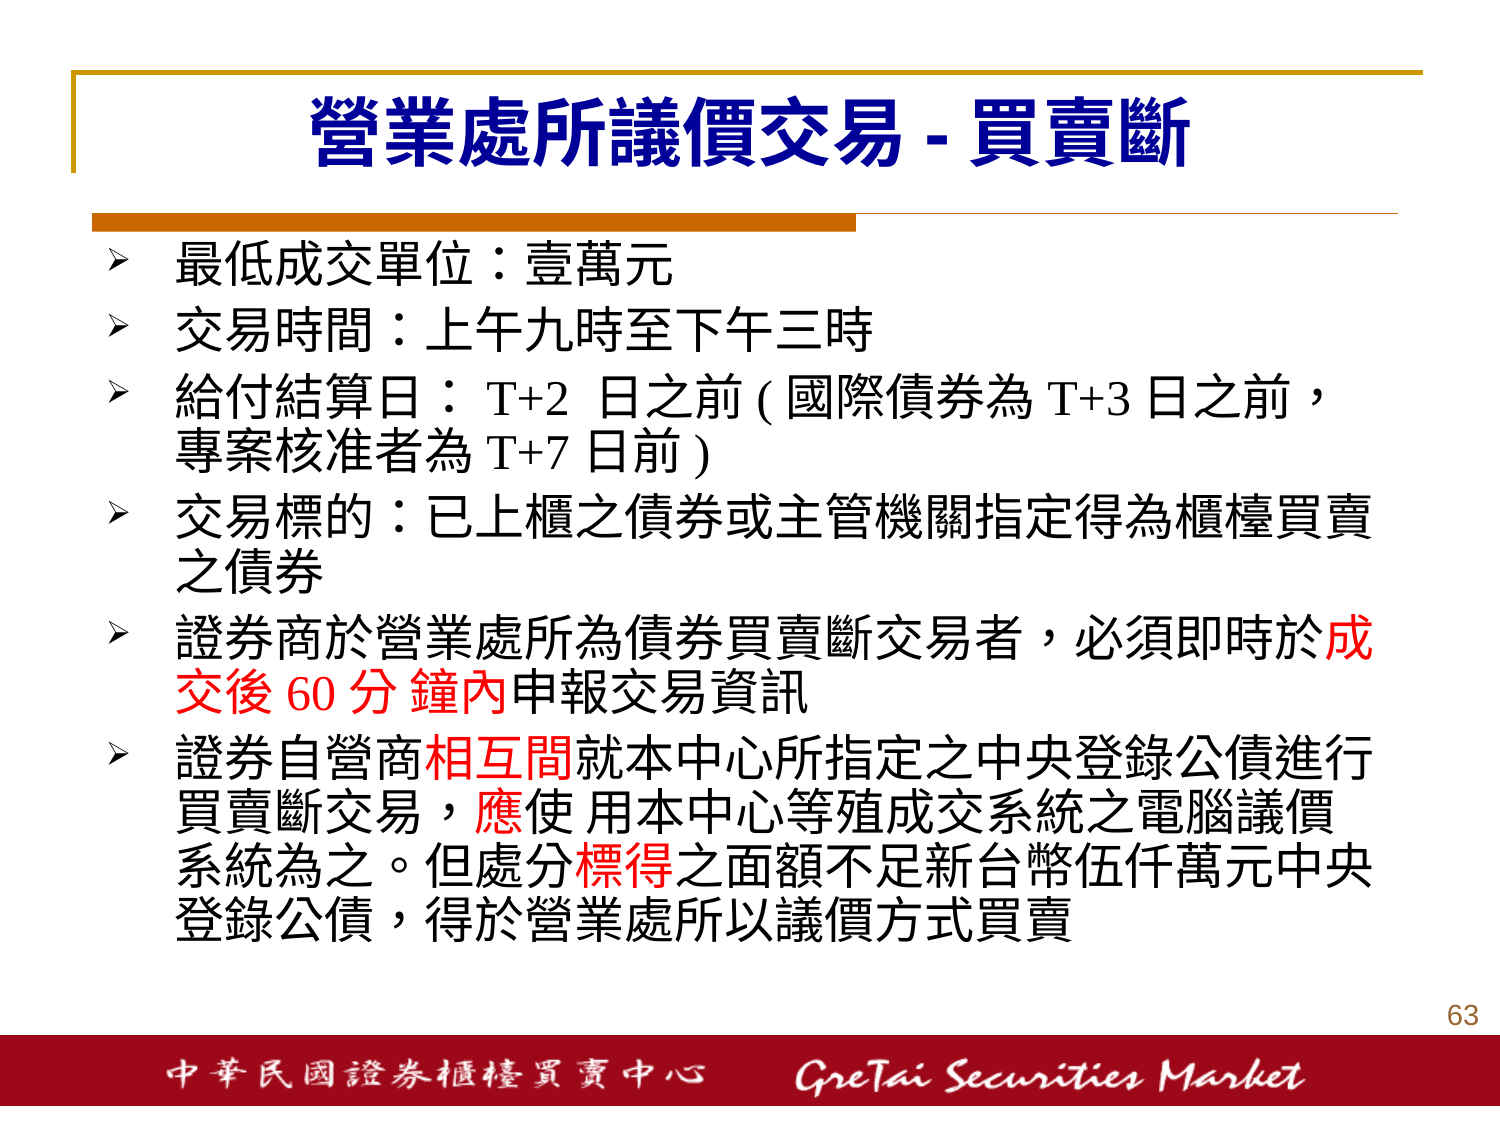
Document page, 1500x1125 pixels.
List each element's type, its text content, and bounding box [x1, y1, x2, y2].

title 營業處所議價交易-買賣斷 [76, 77, 1424, 173]
list 最低成交單位：壹萬元 交易時間：上午九時至下午三時 給付結算日：T+2 日之前(國際債券為T+3日之前，專案核准者為T+7日前) 交易標的：已上櫃之債券或主管機關指定得為櫃檯買賣之債券 證券商於營業處所為債券買賣斷交易者，必須即時於成交後60分 鐘內申報交易資訊 證券自營商相互間就本中心所指定之中央登錄公債進行買賣斷交易，應使 用本中心等殖成交系統之電腦議價系統為之。但處分標得之面額不足新台幣伍仟萬元中央登錄公債，得於營業處所以議價方式買賣 [88, 231, 1400, 1000]
slide_number 62 [1143, 963, 1495, 1040]
text_box [92, 213, 1398, 232]
picture [0, 1035, 1500, 1106]
